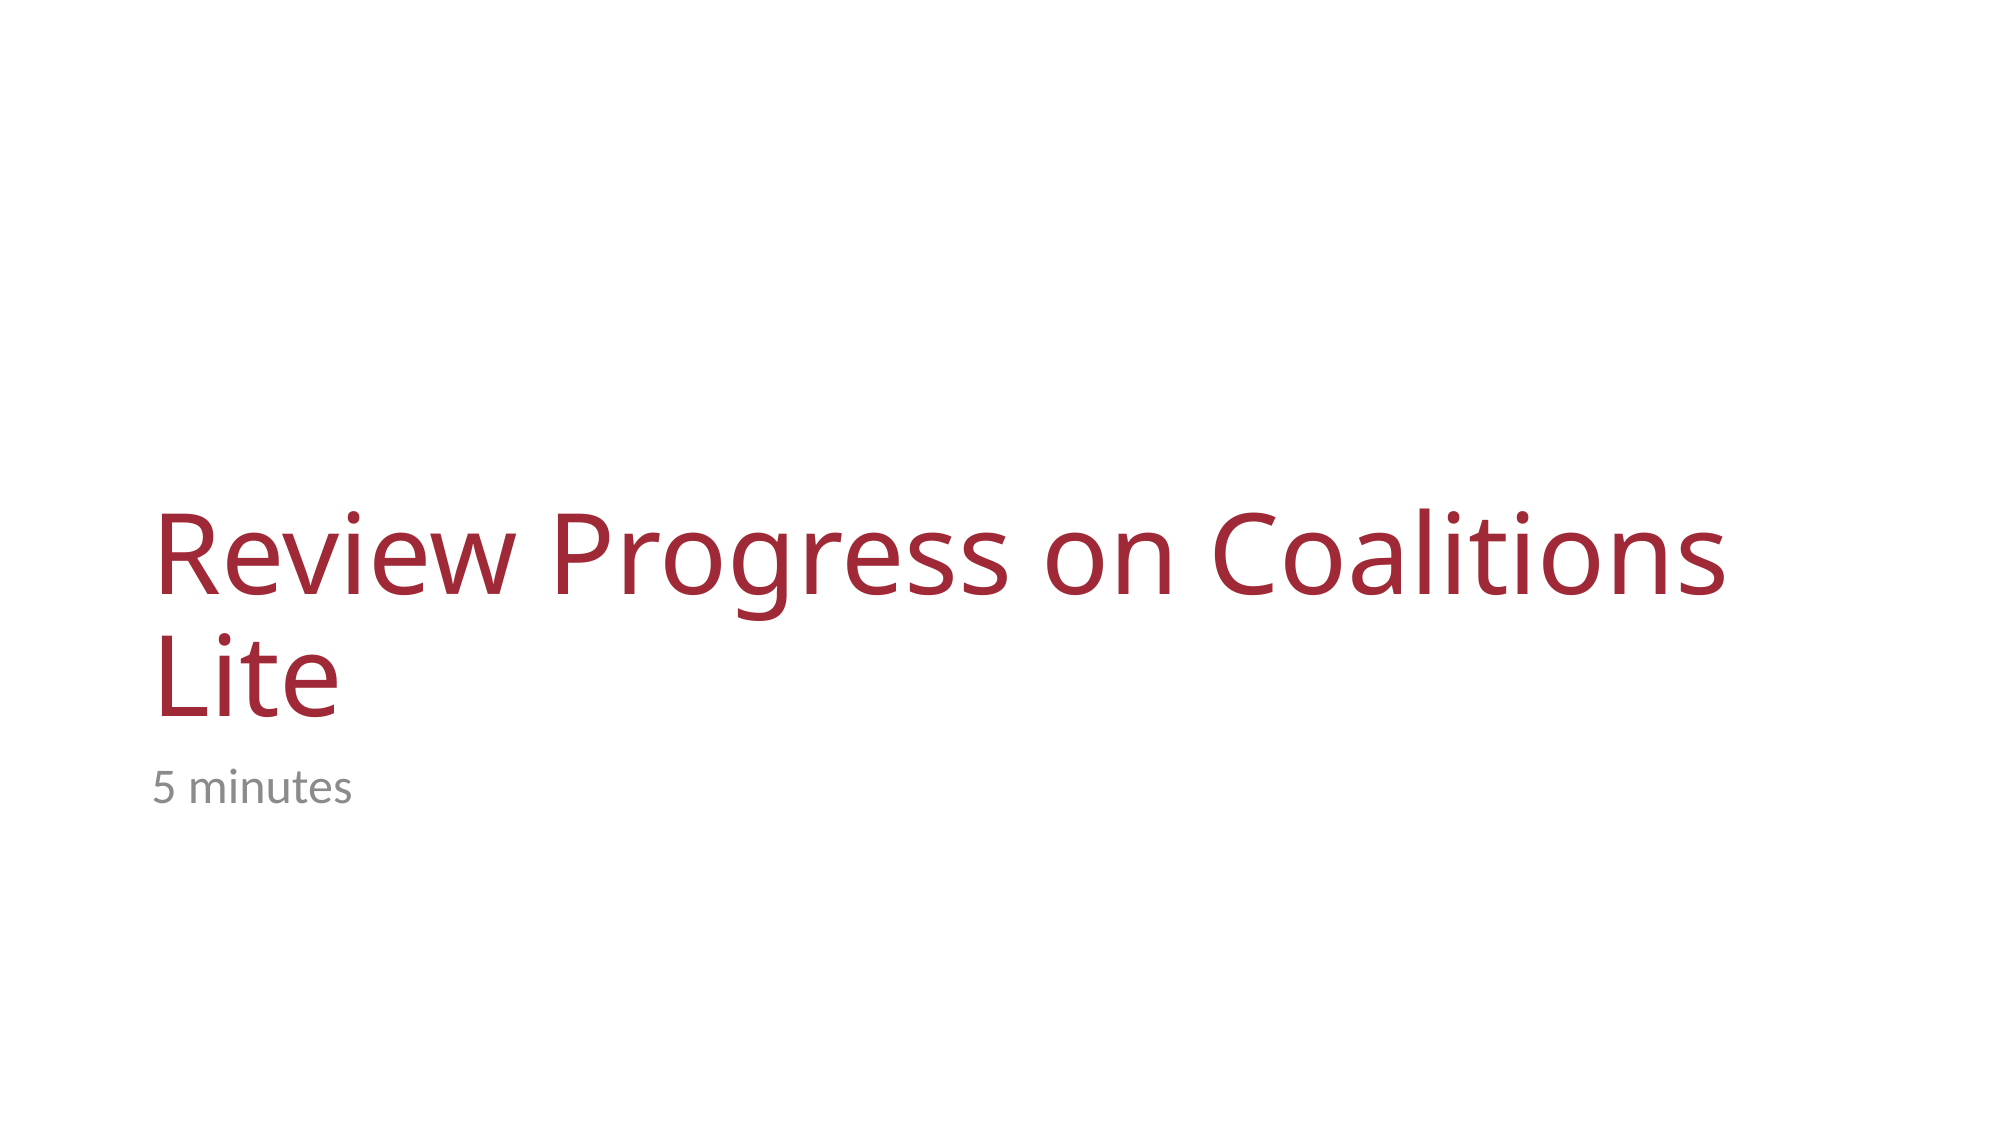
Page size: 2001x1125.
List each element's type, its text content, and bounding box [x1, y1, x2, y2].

title Review Progress on Coalitions Lite [136, 280, 1862, 749]
list 5 minutes [136, 752, 1862, 999]
